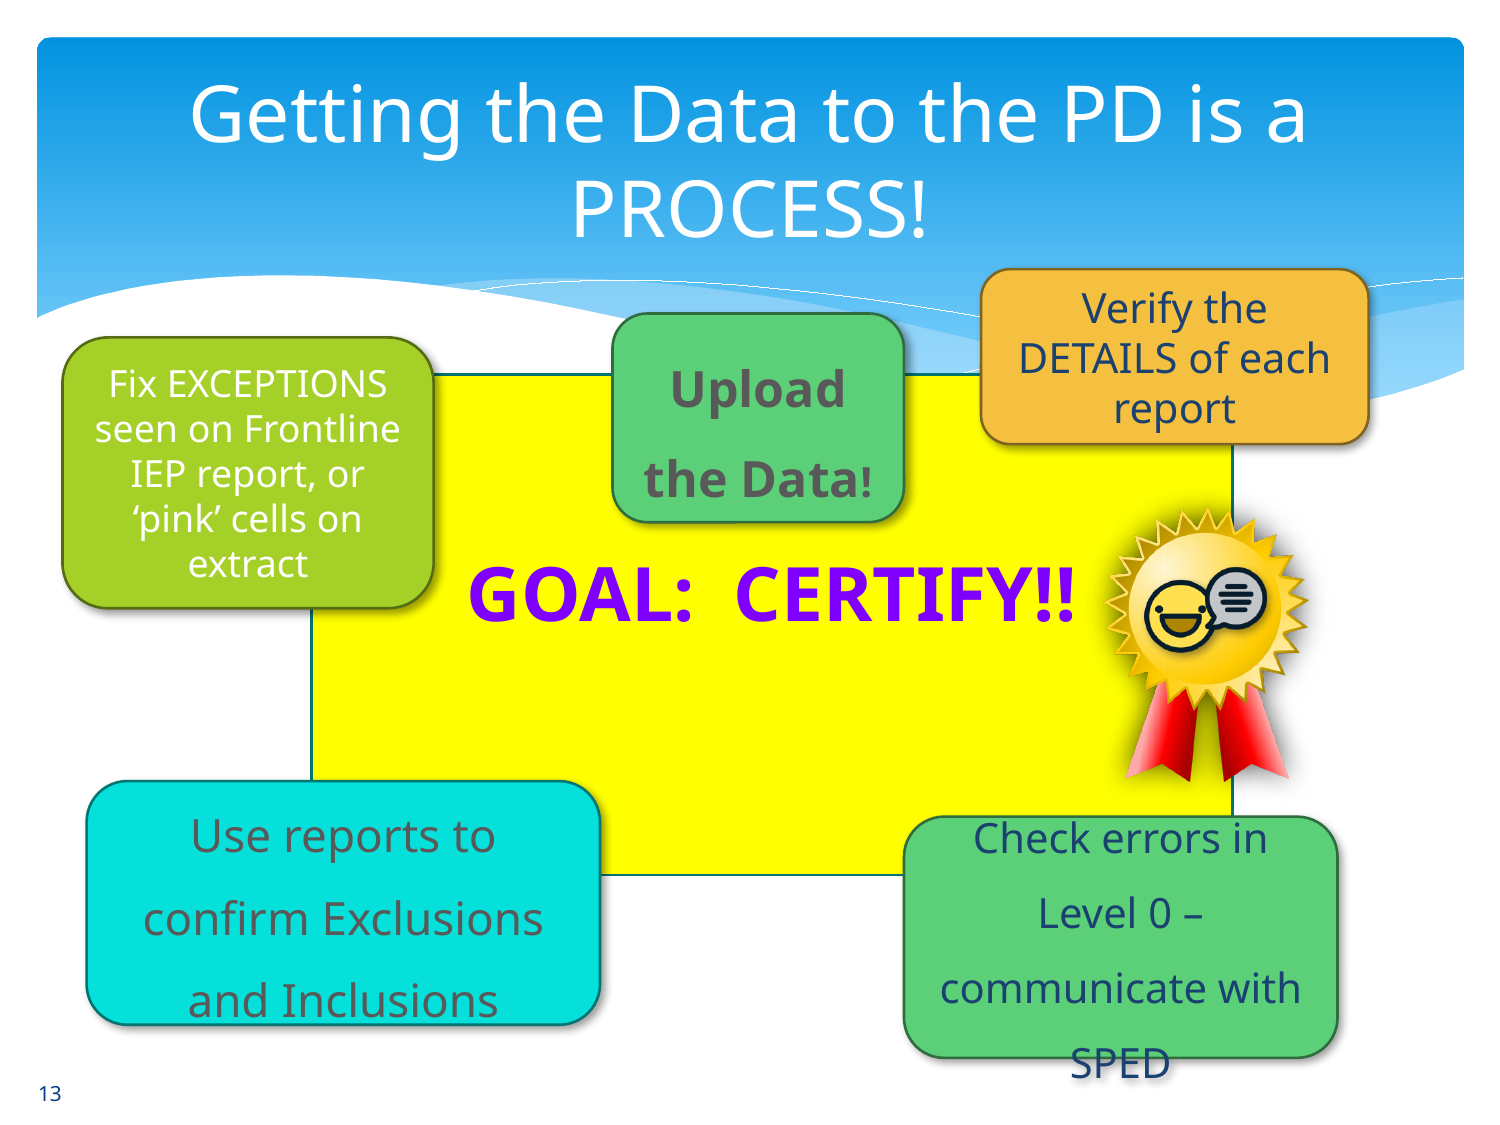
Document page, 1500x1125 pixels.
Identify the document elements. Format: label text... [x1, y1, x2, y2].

picture [1103, 505, 1309, 782]
text_box GOAL: CERTIFY!! [310, 373, 1234, 876]
text_box Use reports to confirm Exclusions and Inclusions [85, 779, 602, 1027]
text_box Upload the Data! [611, 312, 906, 524]
text_box Check errors in Level 0 – communicate with SPED [902, 815, 1339, 1060]
text_box Fix EXCEPTIONS seen on Frontline IEP report, or ‘pink’ cells on extract [61, 336, 435, 610]
title Getting the Data to the PD is a PROCESS! [75, 55, 1425, 261]
text_box Verify the DETAILS of each report [979, 267, 1370, 446]
slide_number 13 [0, 1063, 100, 1125]
